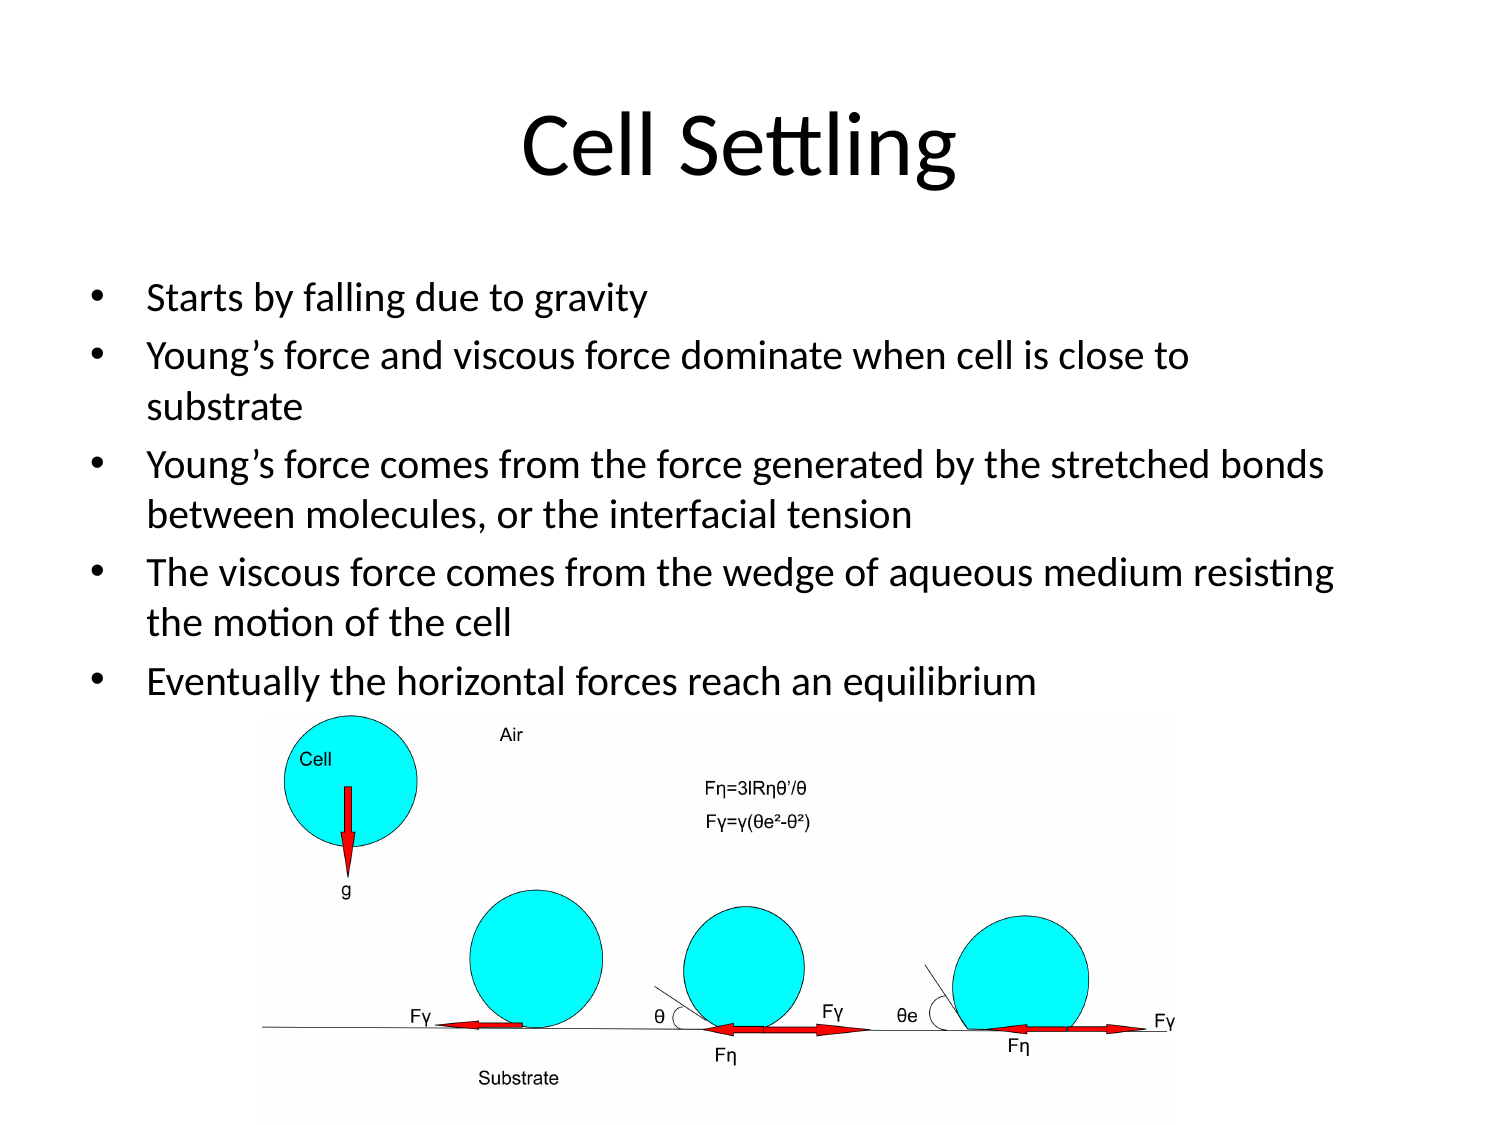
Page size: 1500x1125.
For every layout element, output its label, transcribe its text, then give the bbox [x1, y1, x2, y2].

picture [262, 715, 1176, 1125]
title Cell Settling [75, 45, 1425, 233]
